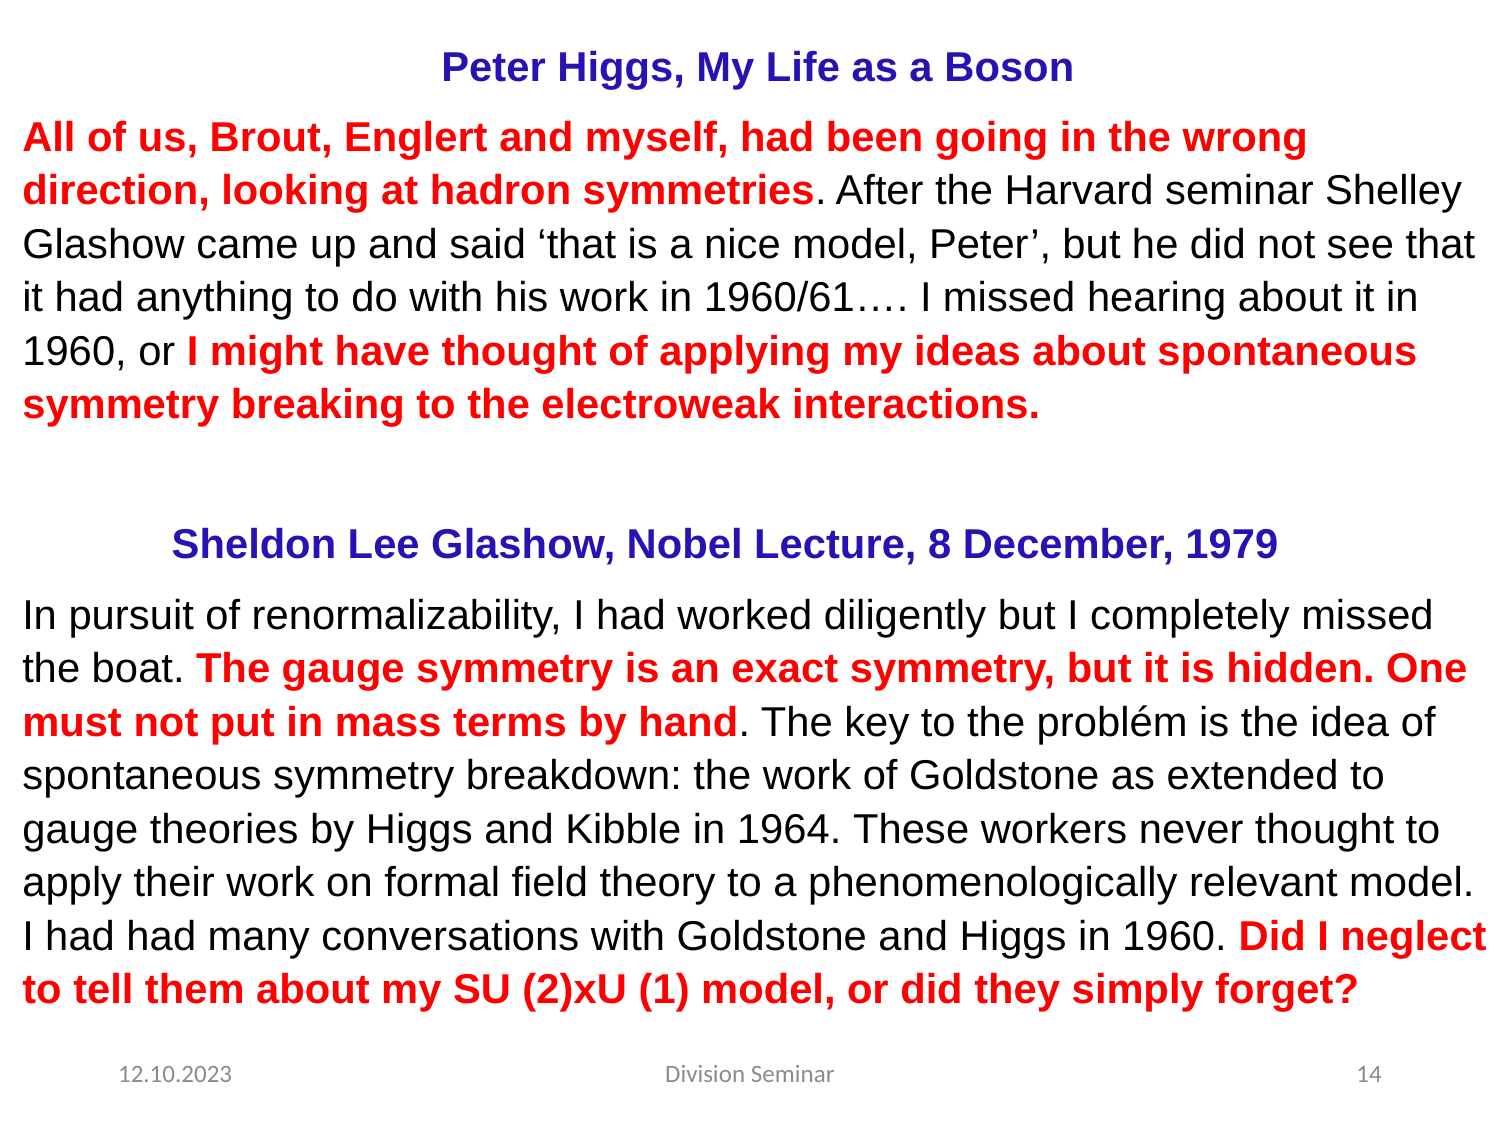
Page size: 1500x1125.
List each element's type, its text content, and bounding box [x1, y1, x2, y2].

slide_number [103, 1042, 441, 1103]
slide_number 14 [1059, 1042, 1397, 1103]
footer Division Seminar [496, 1042, 1004, 1103]
text_box Peter Higgs, My Life as a Boson All of us, Brout, Englert and myself, had been going in the wrong direction, looking at hadron symmetries. After the Harvard seminar Shelley Glashow came up and said ‘that is a nice model, Peter’, but he did not see that it had anything to do with his work in 1960/61…. I missed hearing about it in 1960, or I might have thought of applying my ideas about spontaneous symmetry breaking to the electroweak interactions. Sheldon Lee Glashow, Nobel Lecture, 8 December, 1979 In pursuit of renormalizability, I had worked diligently but I completely missed the boat. The gauge symmetry is an exact symmetry, but it is hidden. One must not put in mass terms by hand. The key to the problém is the idea of spontaneous symmetry breakdown: the work of Goldstone as extended to gauge theories by Higgs and Kibble in 1964. These workers never thought to apply their work on formal field theory to a phenomenologically relevant model. I had had many conversations with Goldstone and Higgs in 1960. Did I neglect to tell them about my SU (2)xU (1) model, or did they simply forget? [7, 28, 1500, 1020]
